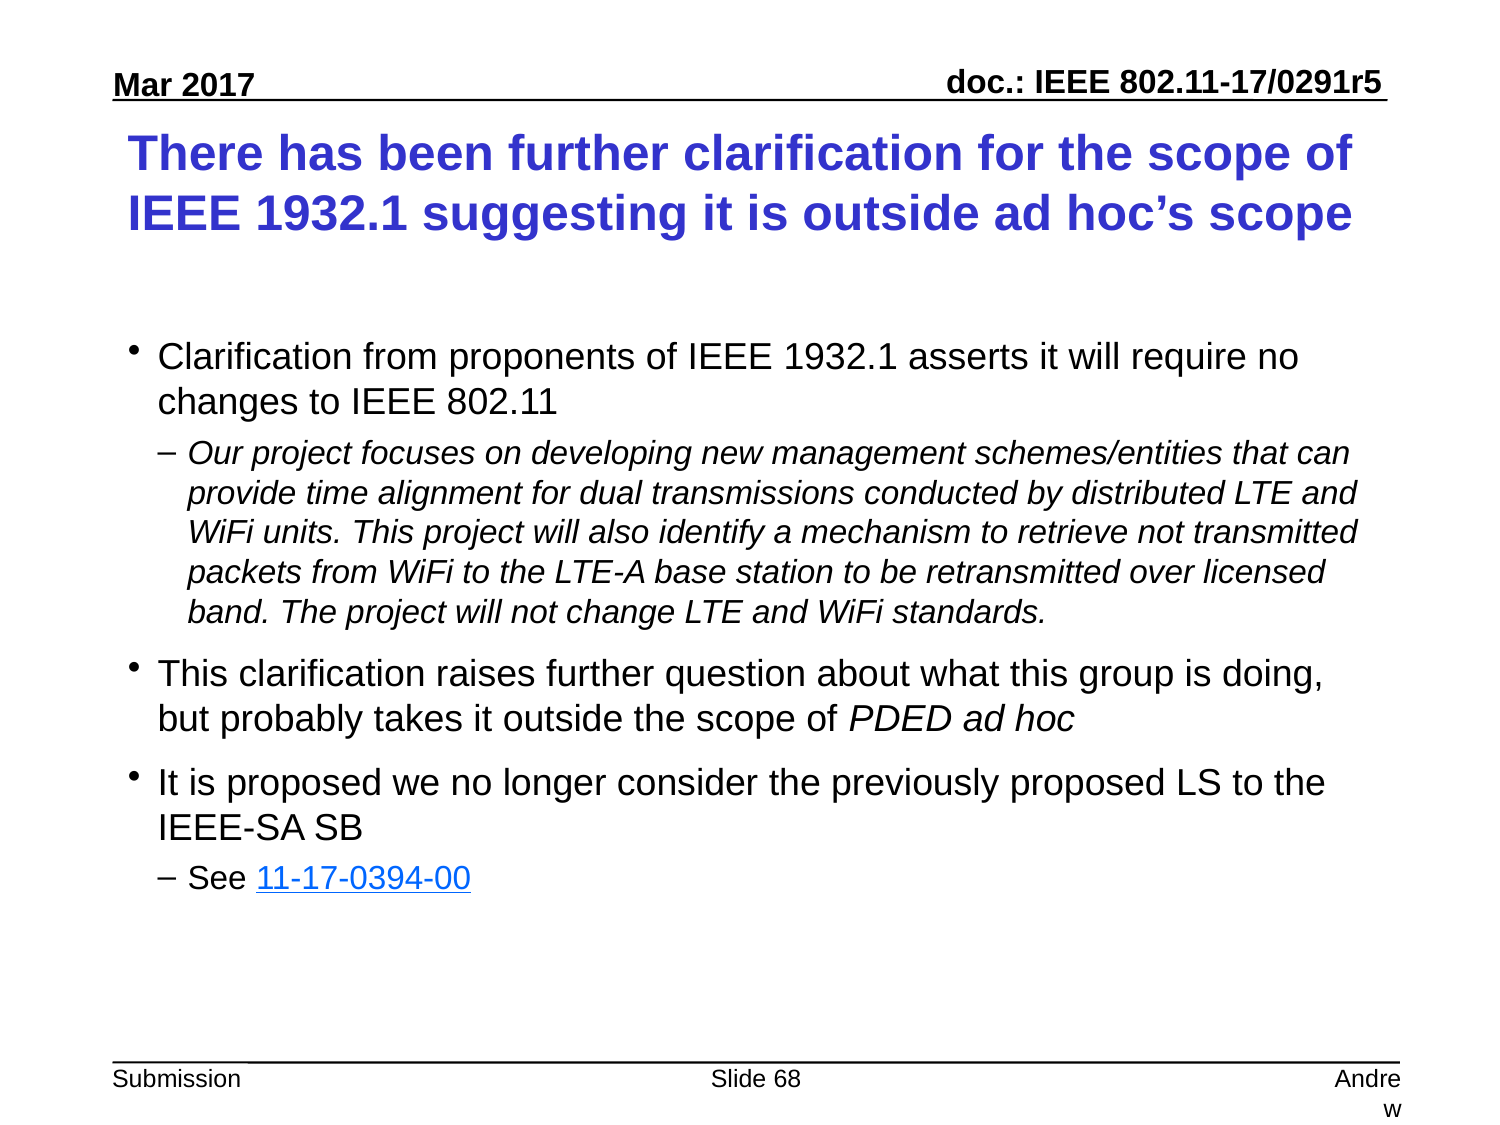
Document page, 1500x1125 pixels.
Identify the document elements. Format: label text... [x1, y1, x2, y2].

slide_number Slide 68 [709, 1061, 803, 1093]
footer Andrew Myles, Cisco [1320, 1061, 1402, 1093]
title There has been further clarification for the scope of IEEE 1932.1 suggesting it is outside ad hoc’s scope [112, 112, 1413, 288]
list Clarification from proponents of IEEE 1932.1 asserts it will require no changes to IEEE 802.11 Our project focuses on developing new management schemes/entities that can provide time alignment for dual transmissions conducted by distributed LTE and WiFi units. This project will also identify a mechanism to retrieve not transmitted packets from WiFi to the LTE-A base station to be retransmitted over licensed band. The project will not change LTE and WiFi standards. This clarification raises further question about what this group is doing, but probably takes it outside the scope of PDED ad hoc It is proposed we no longer consider the previously proposed LS to the IEEE-SA SB See 11-17-0394-00 [112, 324, 1388, 1000]
